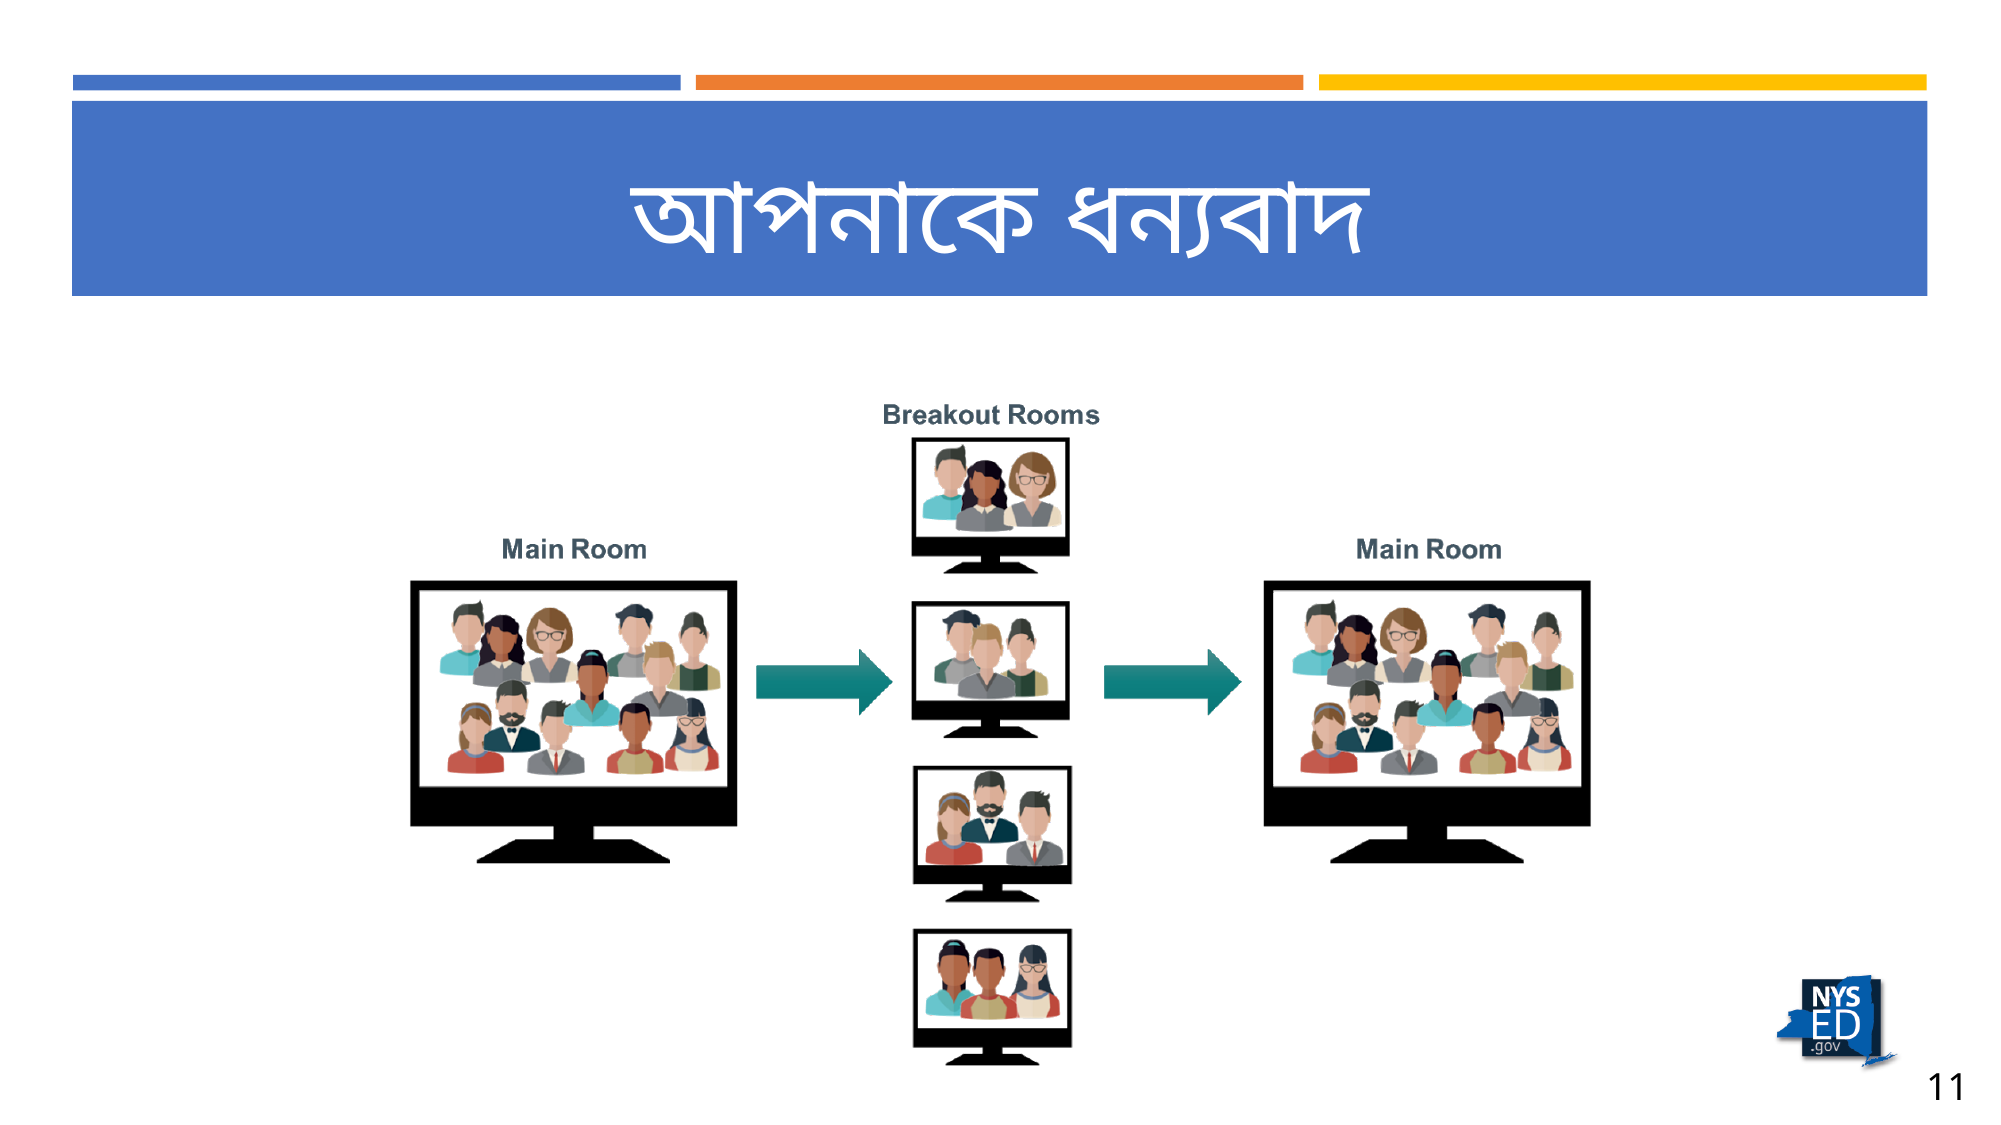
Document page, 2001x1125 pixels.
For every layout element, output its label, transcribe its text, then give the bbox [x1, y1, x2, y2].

title আপনাকে ধন্যবাদ [95, 115, 1905, 282]
picture [1772, 971, 1905, 1077]
picture [365, 387, 1635, 1069]
